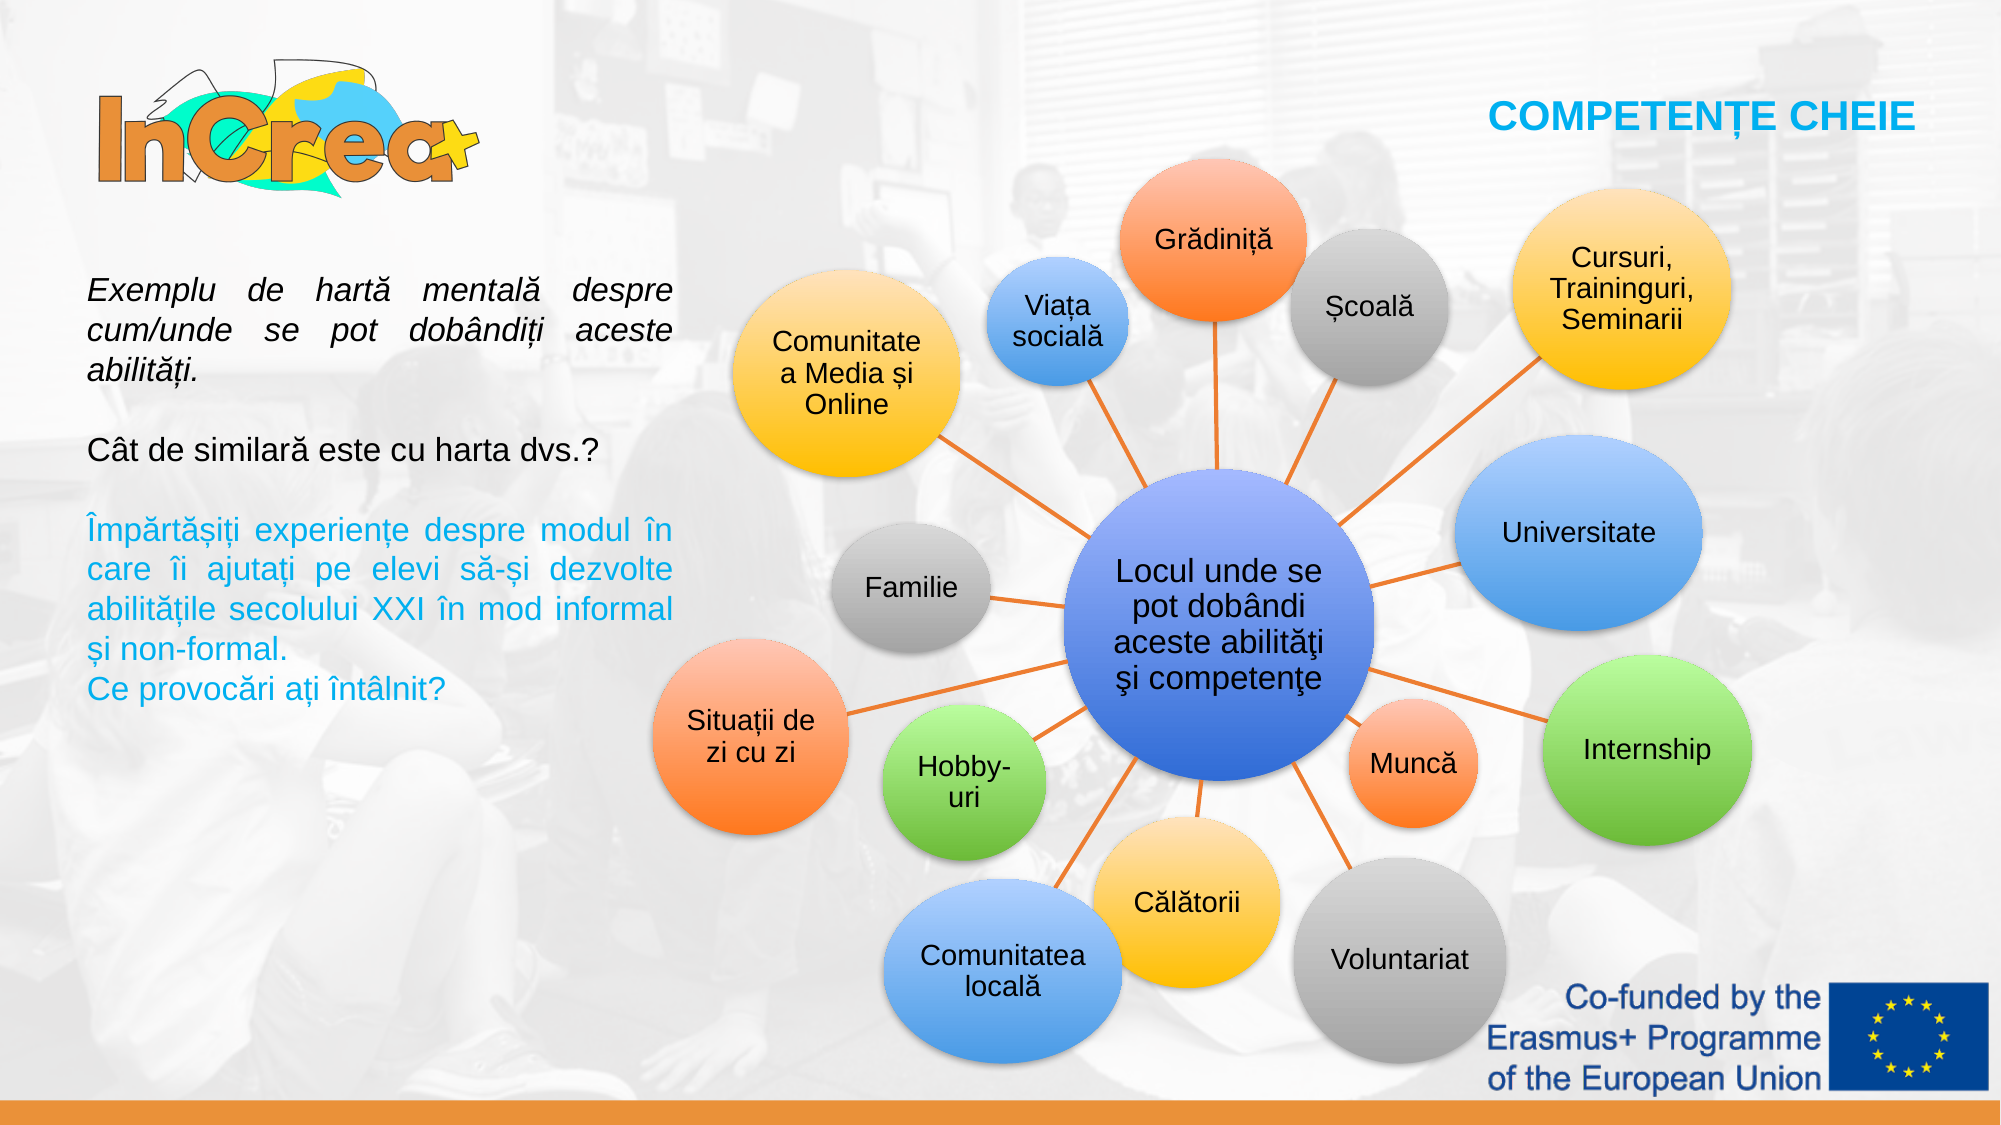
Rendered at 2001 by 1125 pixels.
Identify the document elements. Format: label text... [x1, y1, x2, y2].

picture [93, 52, 482, 203]
picture [1472, 979, 2000, 1101]
text_box COMPETENȚE CHEIE [506, 87, 1932, 225]
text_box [517, 174, 1933, 1064]
text_box Exemplu de hartă mentală despre cum/unde se pot dobândiți aceste abilități. Cât de similară este cu harta dvs.? Împărtășiți experiențe despre modul în care îi ajutați pe elevi să-și dezvolte abilitățile secolului XXI în mod informal și non-formal. Ce provocări ați întâlnit? [72, 260, 512, 715]
